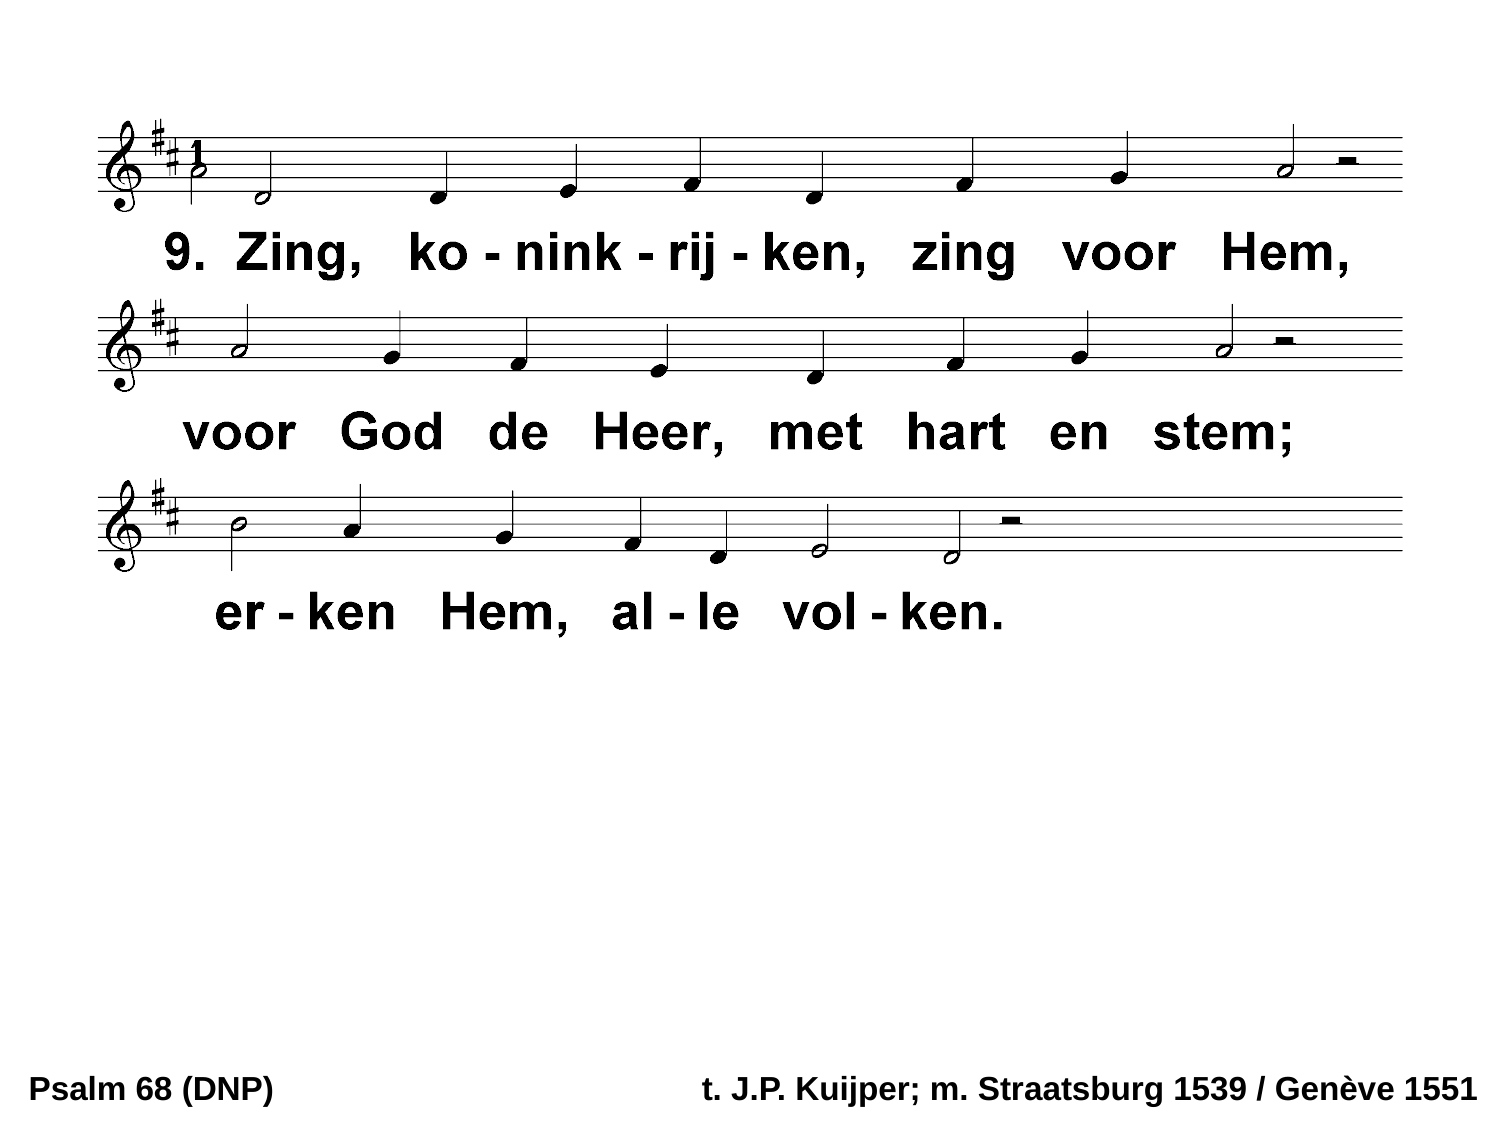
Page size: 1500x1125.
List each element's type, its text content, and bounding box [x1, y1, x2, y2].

text_box Psalm 68 (DNP) t. J.P. Kuijper; m. Straatsburg 1539 / Genève 1551 [13, 1059, 1495, 1115]
picture [83, 103, 1417, 652]
